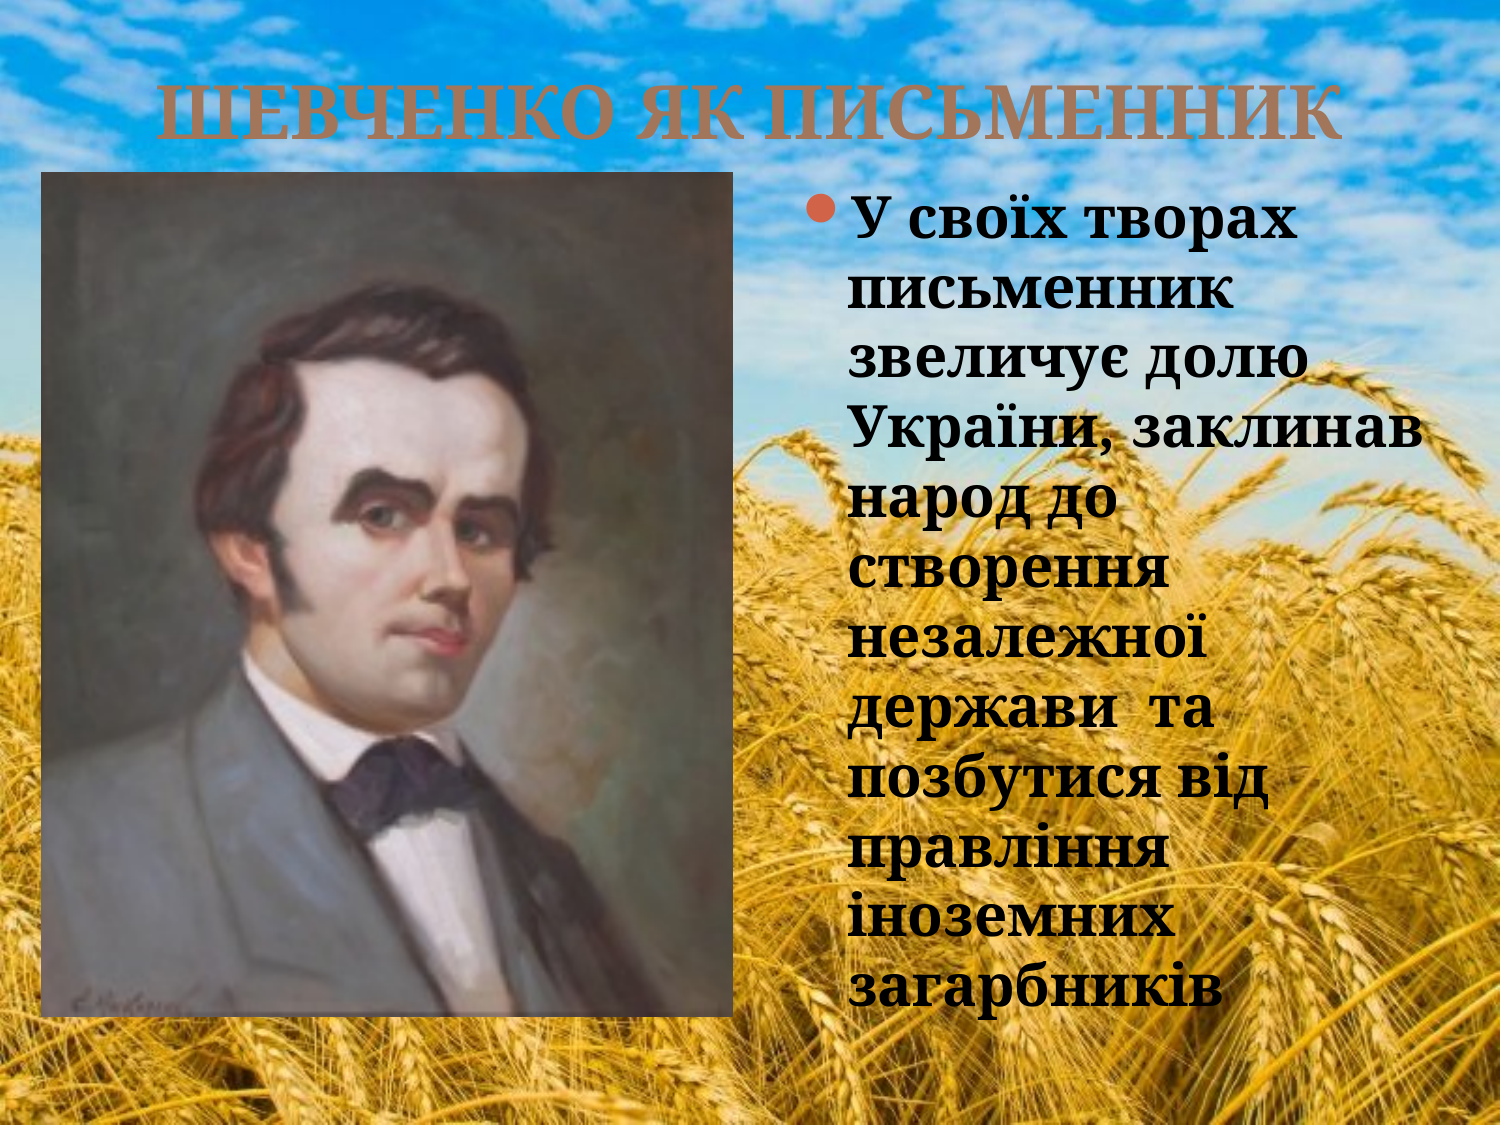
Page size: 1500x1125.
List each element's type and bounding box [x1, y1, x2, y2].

list [0, 0, 1500, 1125]
picture [40, 172, 733, 1017]
